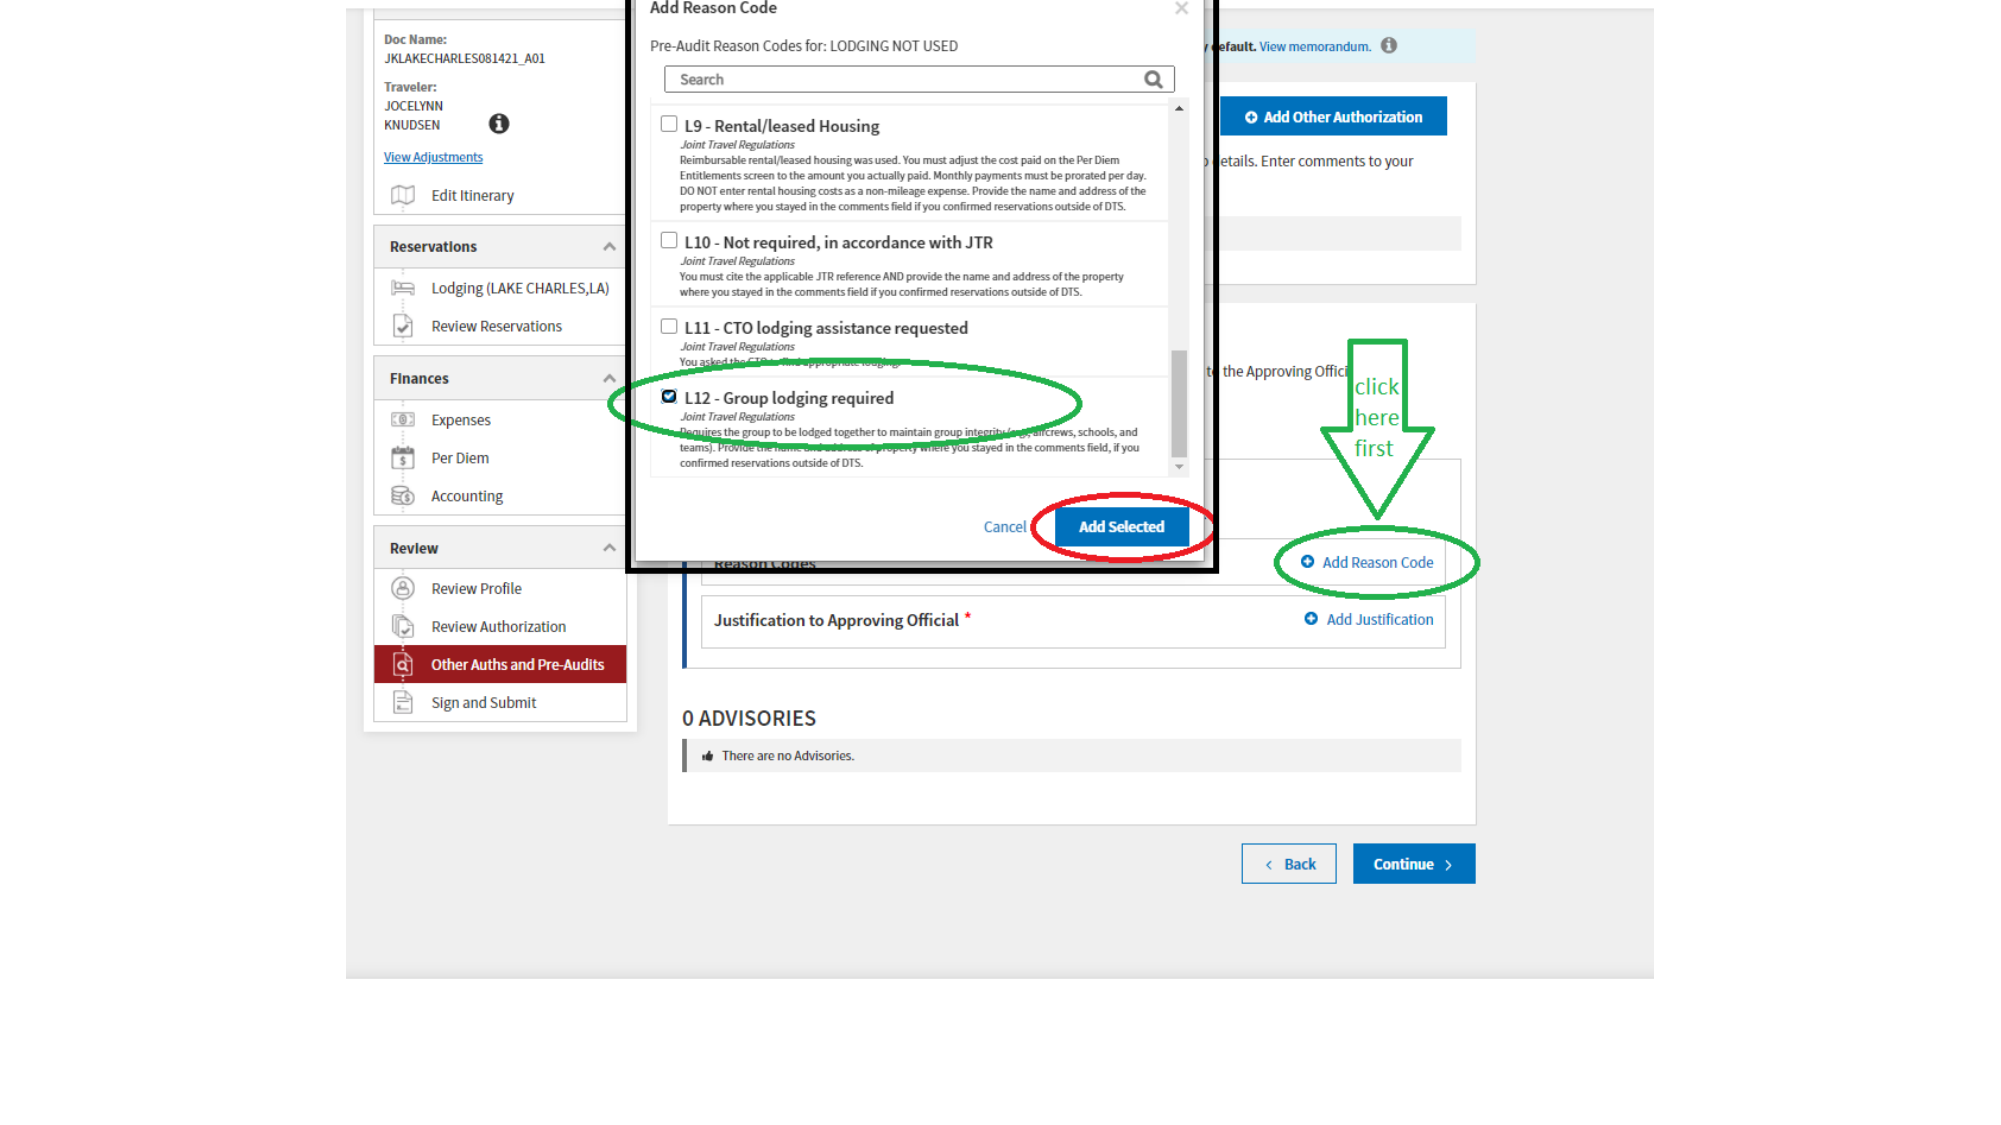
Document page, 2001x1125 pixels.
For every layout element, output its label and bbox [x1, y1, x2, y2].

picture [346, 0, 1654, 1125]
